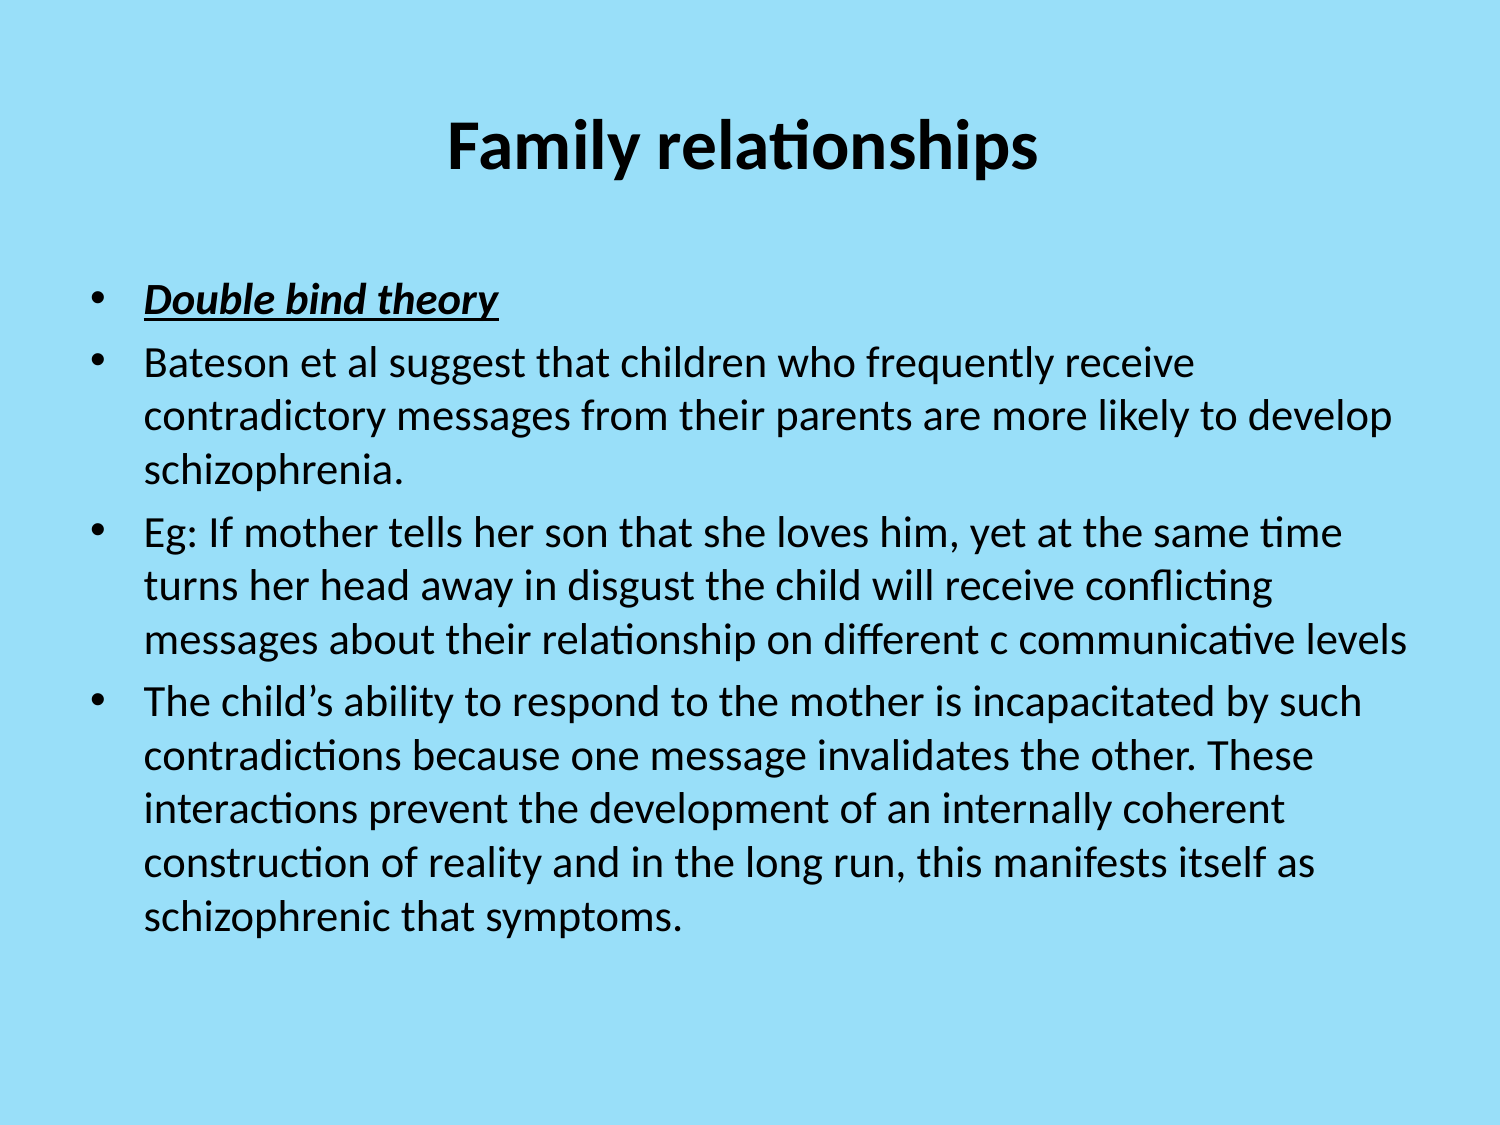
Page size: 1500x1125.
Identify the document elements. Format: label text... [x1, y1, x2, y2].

title Family relationships [76, 90, 1427, 278]
list Double bind theory Bateson et al suggest that children who frequently receive contradictory messages from their parents are more likely to develop schizophrenia. Eg: If mother tells her son that she loves him, yet at the same time turns her head away in disgust the child will receive conflicting messages about their relationship on different c communicative levels The child’s ability to respond to the mother is incapacitated by such contradictions because one message invalidates the other. These interactions prevent the development of an internally coherent construction of reality and in the long run, this manifests itself as schizophrenic that symptoms. [75, 262, 1425, 1005]
